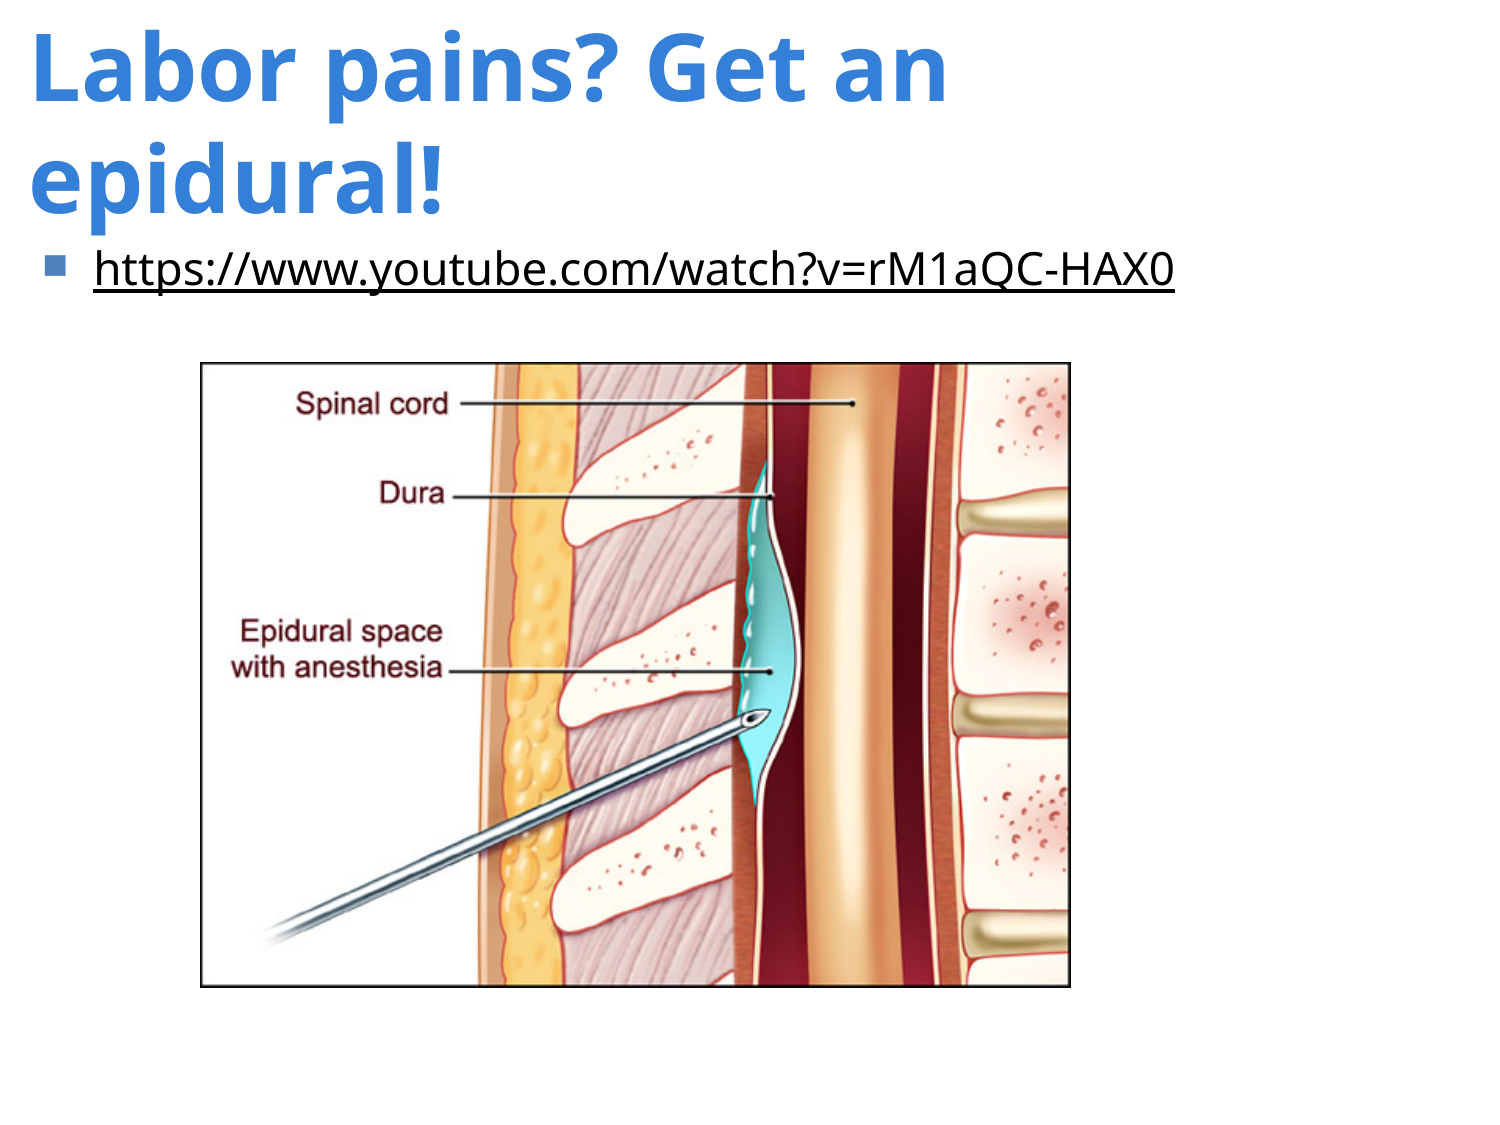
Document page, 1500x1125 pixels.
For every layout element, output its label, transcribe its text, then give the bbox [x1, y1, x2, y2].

picture [199, 362, 1071, 988]
list https://www.youtube.com/watch?v=rM1aQC-HAX0 [12, 224, 1363, 984]
title Labor pains? Get an epidural! [13, 0, 1364, 206]
